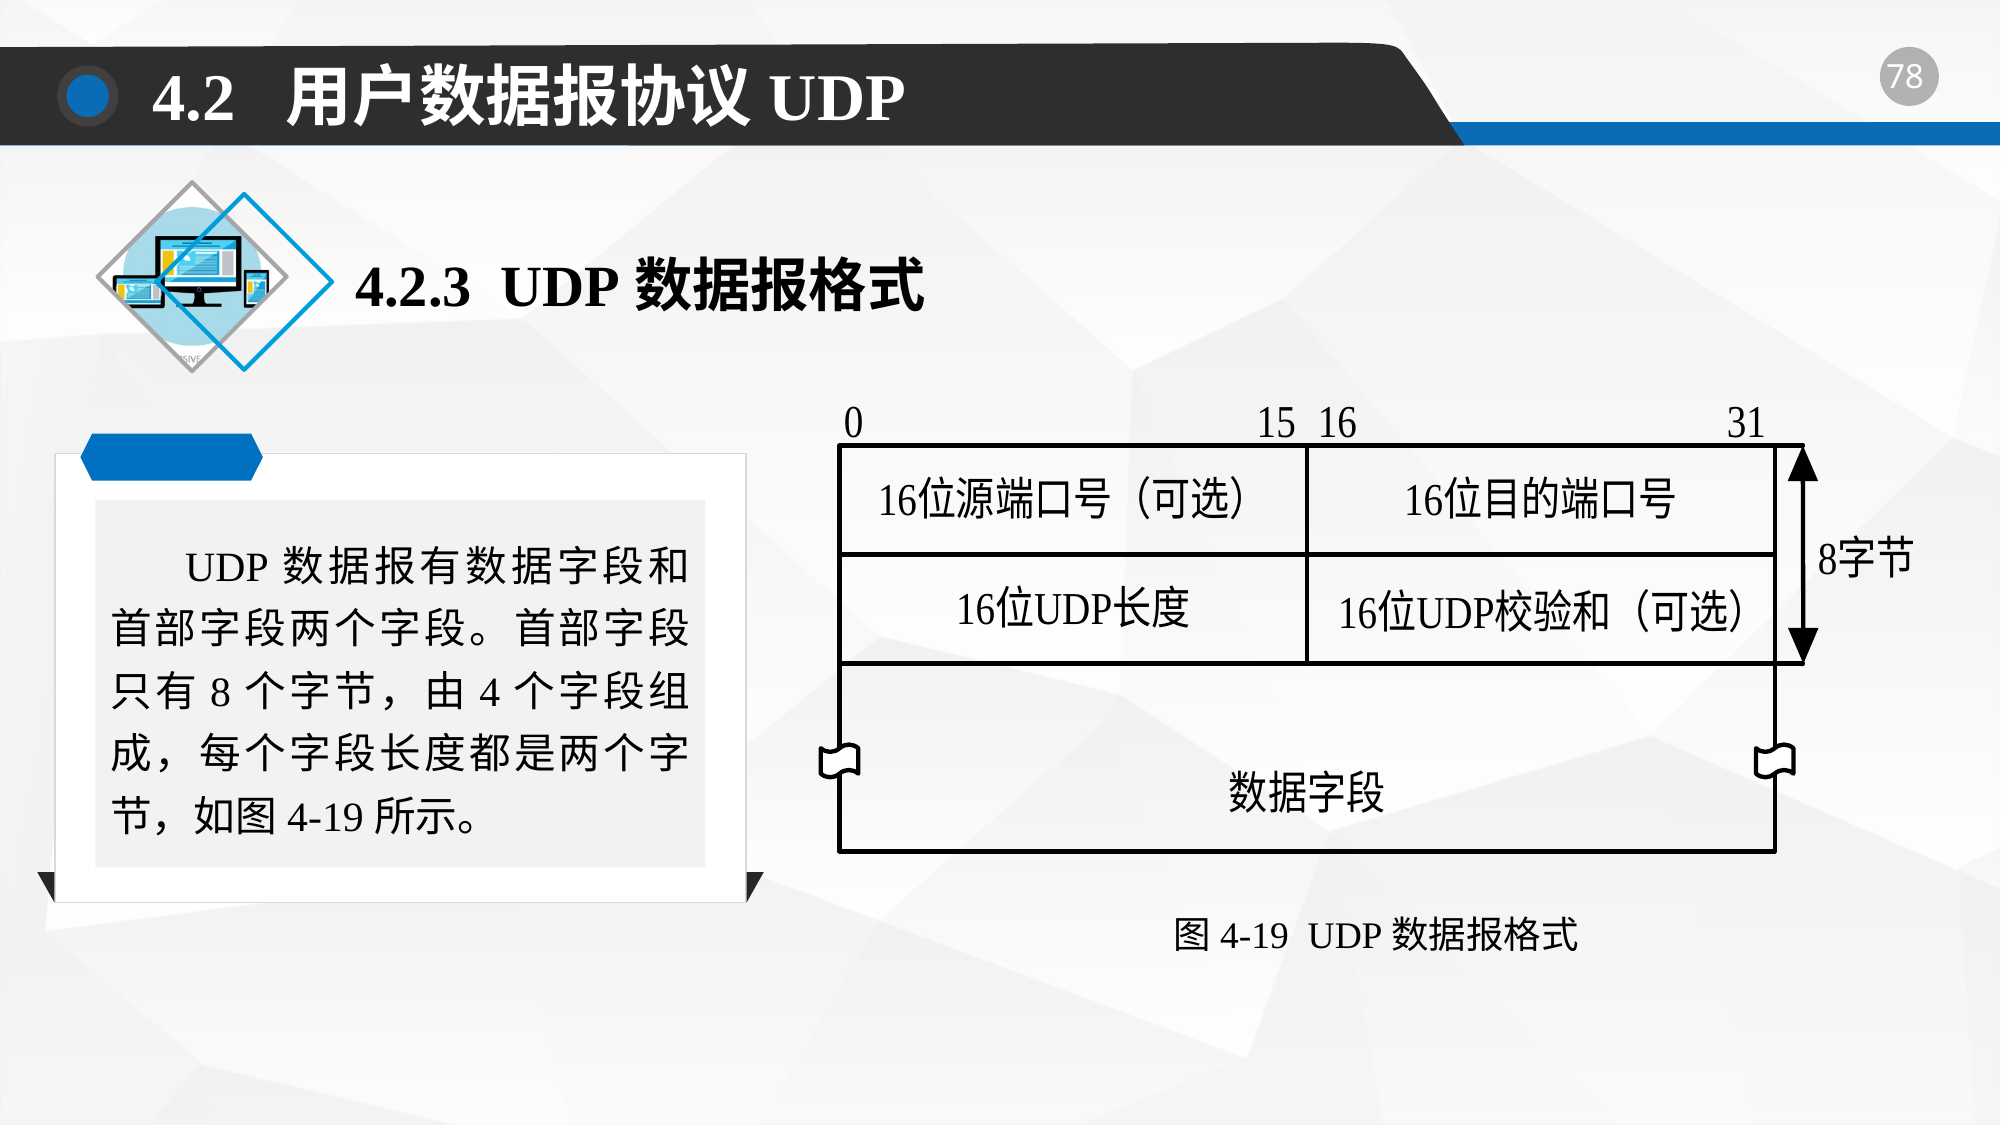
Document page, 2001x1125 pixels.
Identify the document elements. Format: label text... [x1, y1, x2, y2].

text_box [97, 181, 333, 372]
text_box 4.2 用户数据报协议UDP [137, 42, 1094, 156]
picture [0, 0, 2001, 1125]
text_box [810, 395, 1934, 965]
text_box 4.2.3 UDP数据报格式 [340, 240, 941, 326]
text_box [36, 433, 764, 903]
